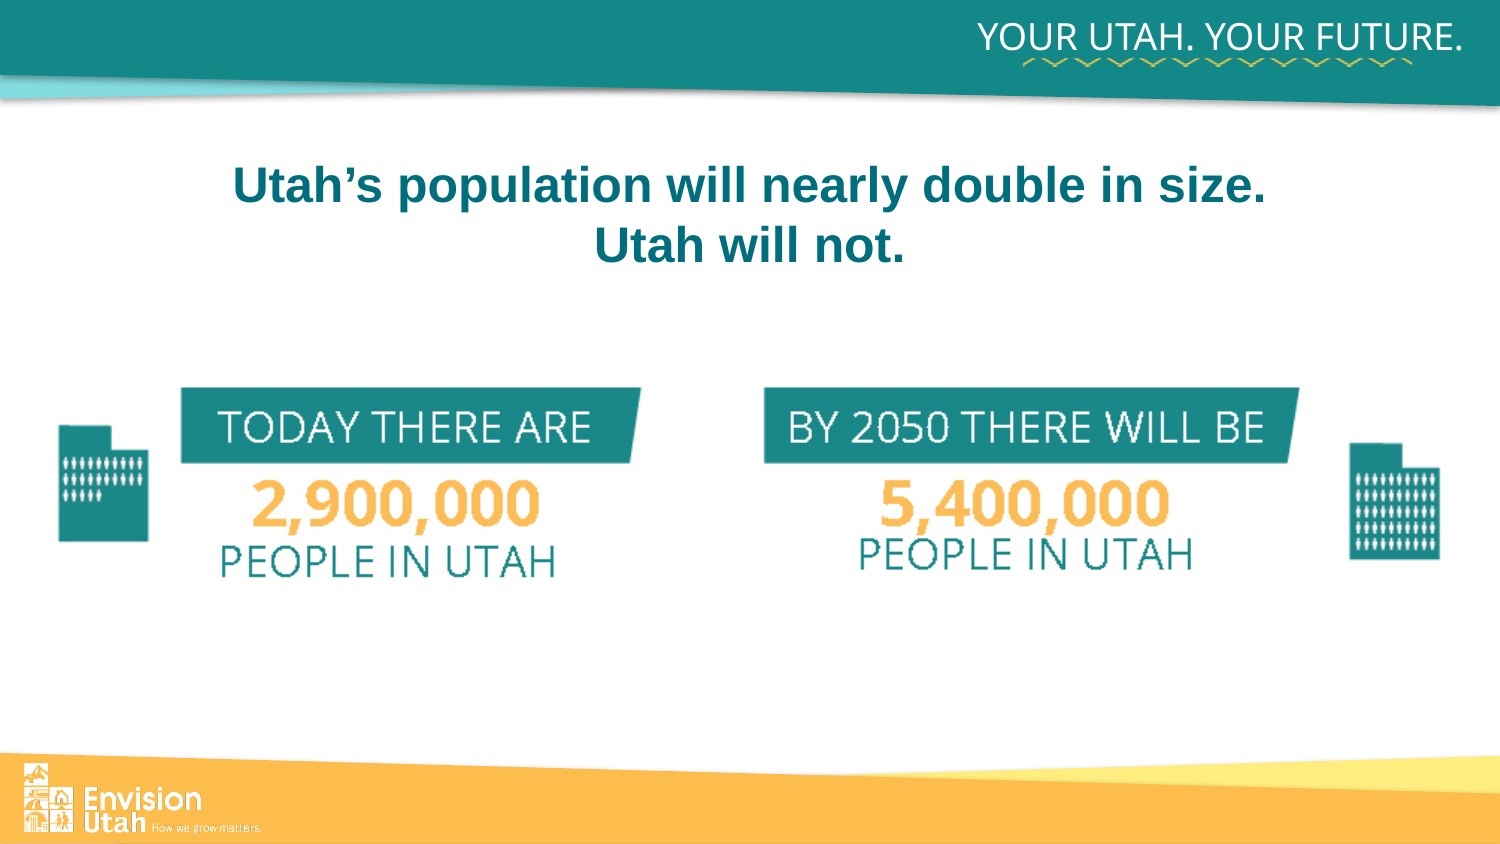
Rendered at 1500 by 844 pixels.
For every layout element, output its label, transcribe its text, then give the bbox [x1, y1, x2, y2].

picture [9, 331, 1491, 650]
text_box Utah’s population will nearly double in size. Utah will not. [216, 145, 1284, 281]
picture [24, 763, 261, 834]
